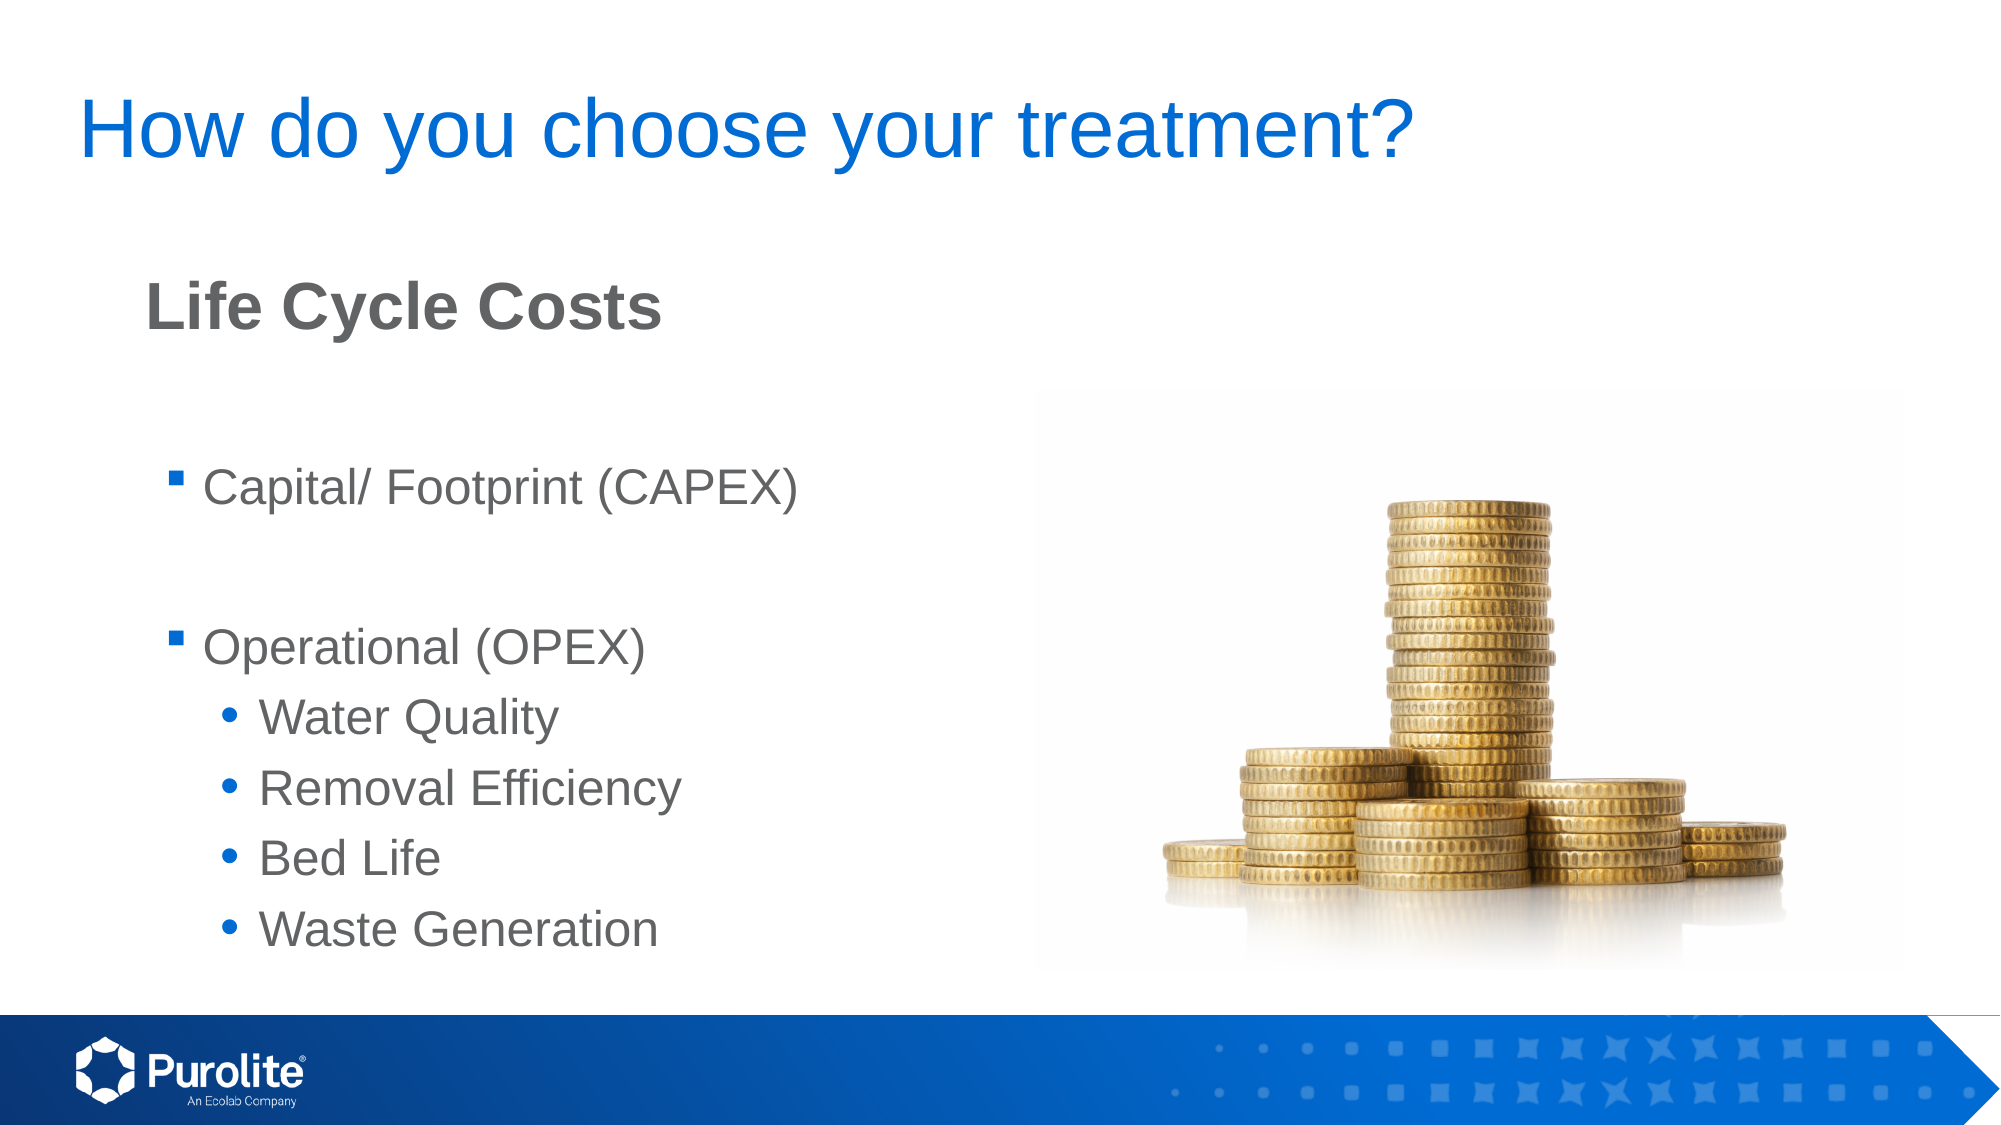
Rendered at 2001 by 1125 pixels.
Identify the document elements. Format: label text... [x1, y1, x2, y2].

picture [1034, 390, 1903, 970]
list Life Cycle Costs Capital/ Footprint (CAPEX) Operational (OPEX) Water Quality Removal Efficiency Bed Life Waste Generation [137, 255, 1863, 970]
picture [55, 1018, 326, 1125]
title How do you choose your treatment? [70, 59, 1927, 196]
picture [1171, 1015, 1986, 1110]
